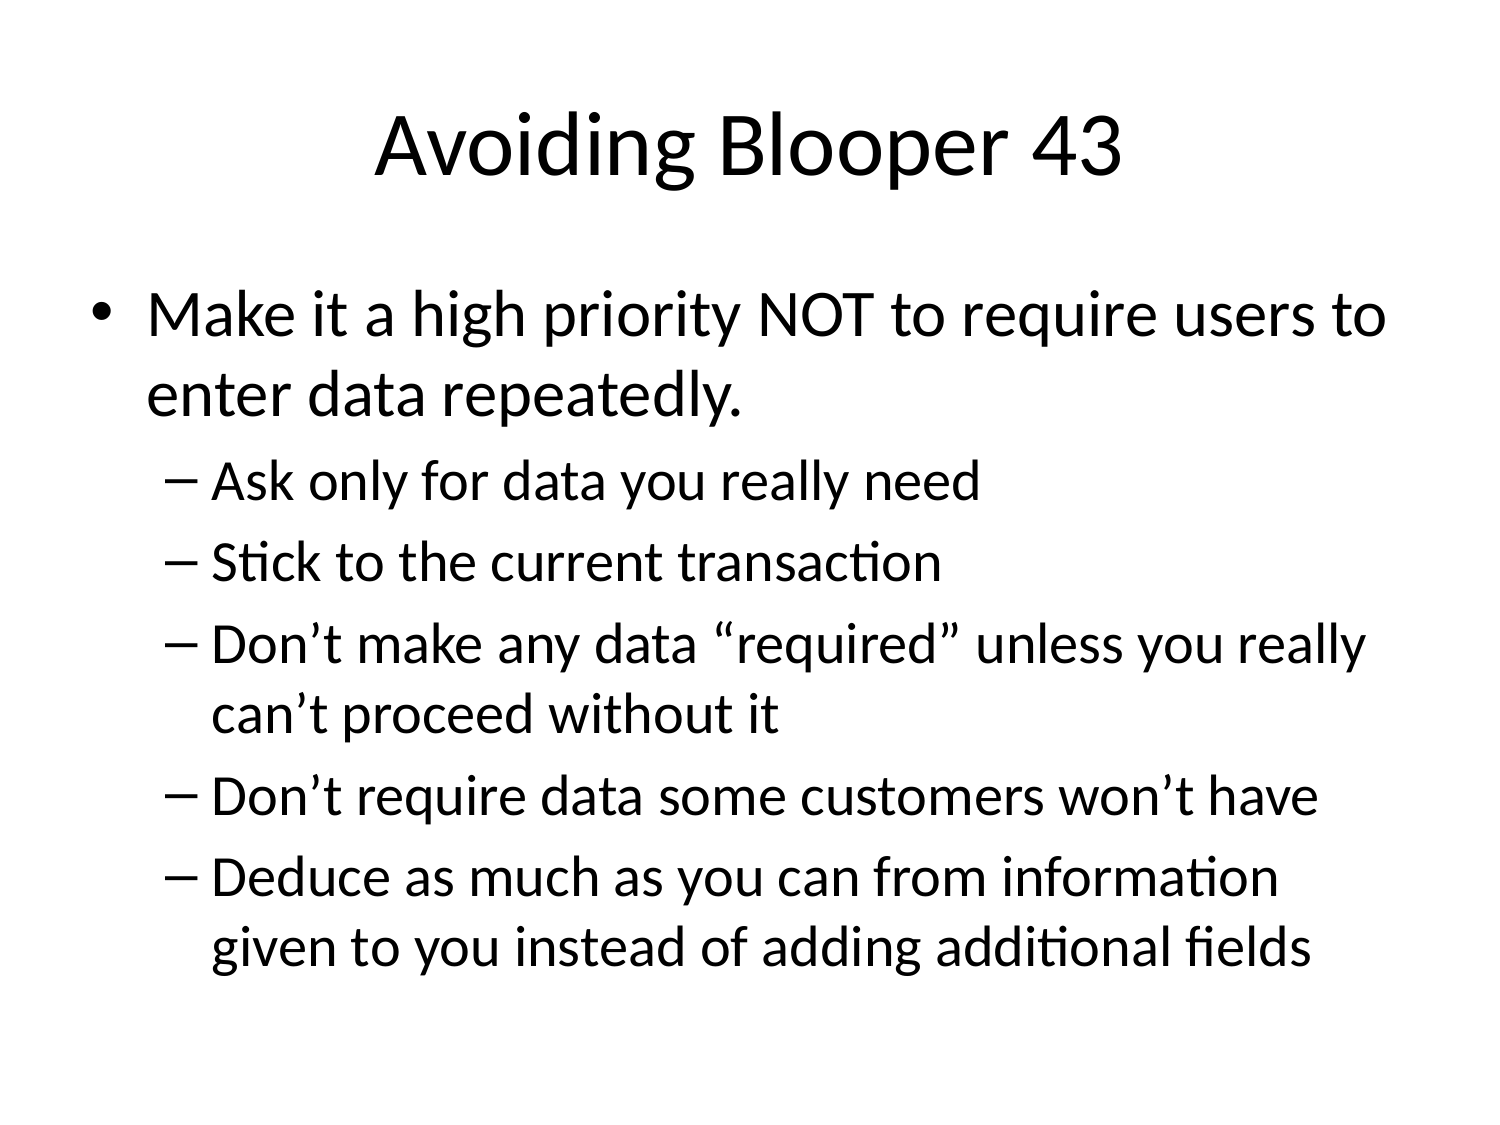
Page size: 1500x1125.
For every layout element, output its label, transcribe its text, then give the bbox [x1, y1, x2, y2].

list Make it a high priority NOT to require users to enter data repeatedly. Ask only for data you really need Stick to the current transaction Don’t make any data “required” unless you really can’t proceed without it Don’t require data some customers won’t have Deduce as much as you can from information given to you instead of adding additional fields [75, 262, 1425, 1005]
title Avoiding Blooper 43 [75, 45, 1425, 233]
